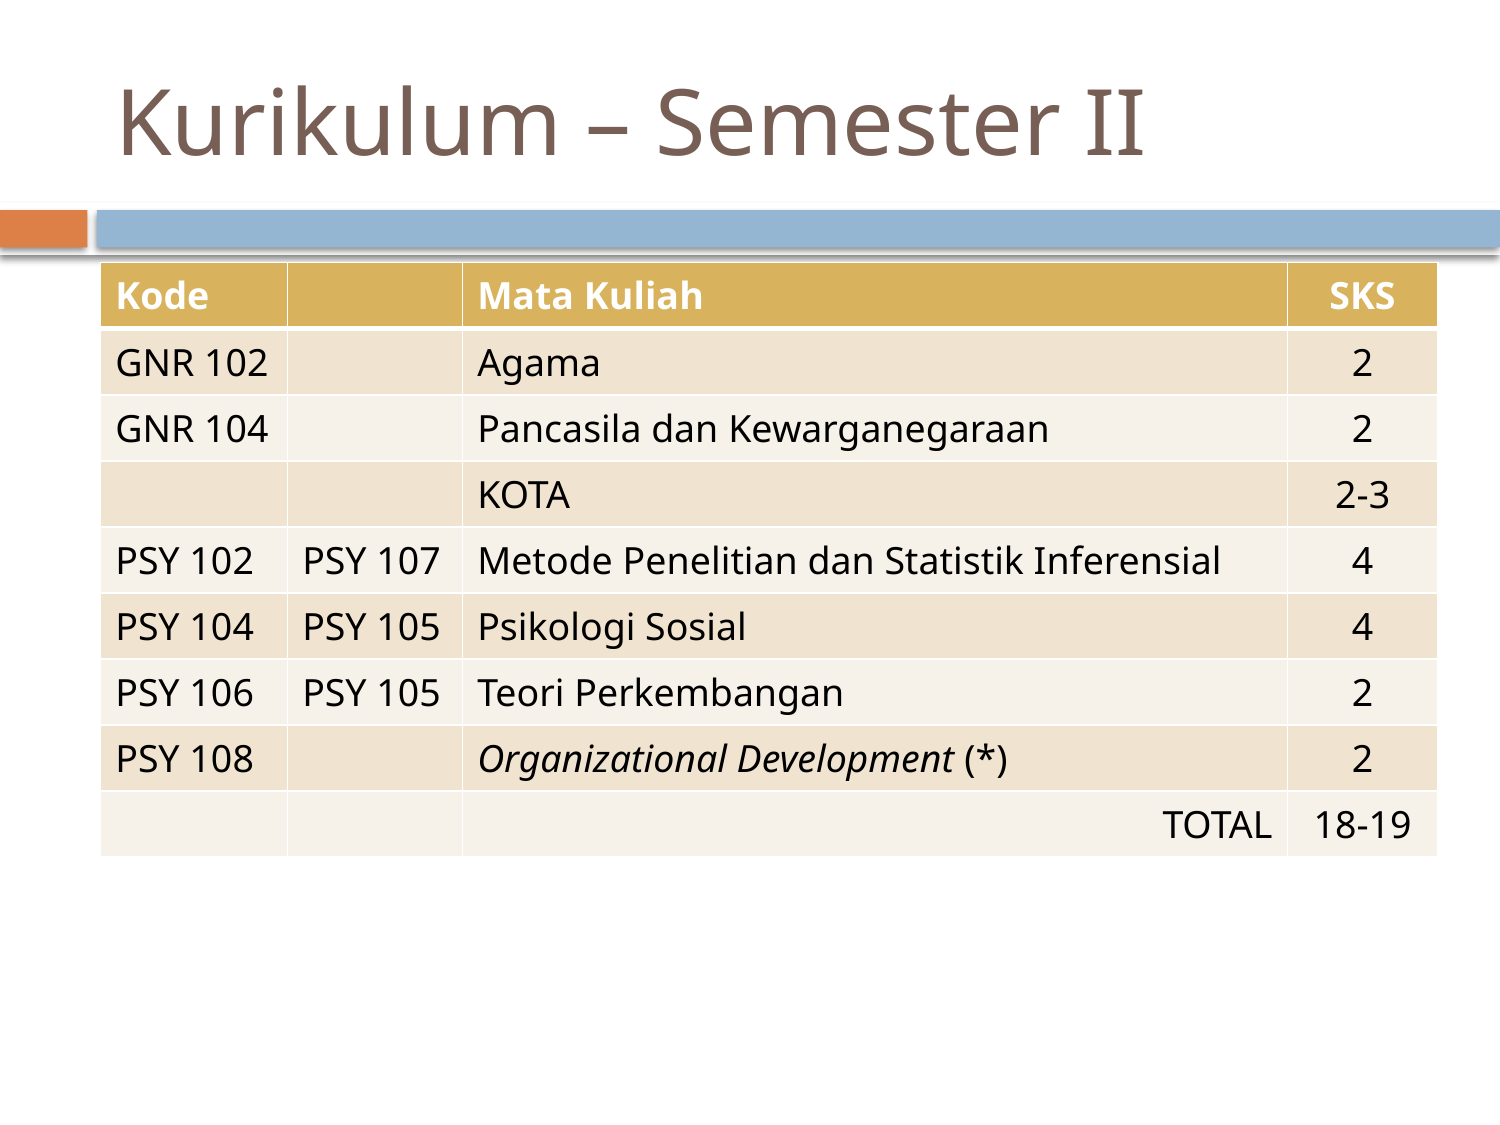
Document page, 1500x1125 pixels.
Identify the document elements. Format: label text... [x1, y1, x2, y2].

table_header Kode [101, 263, 287, 326]
table_cell Teori Perkembangan [463, 660, 1287, 724]
table_cell TOTAL [463, 792, 1287, 856]
table_header [288, 263, 462, 326]
table_cell 4 [1288, 528, 1437, 592]
table_cell [288, 792, 462, 856]
table_cell [288, 462, 462, 526]
title Kurikulum – Semester II [100, 37, 1438, 200]
table_cell 2-3 [1288, 462, 1437, 526]
table_cell [288, 396, 462, 460]
table_cell GNR 104 [101, 396, 287, 460]
table_cell 2 [1288, 396, 1437, 460]
table_cell [101, 792, 287, 856]
table_cell Psikologi Sosial [463, 594, 1287, 658]
table_cell 2 [1288, 331, 1437, 394]
table_cell [288, 726, 462, 790]
table_cell PSY 104 [101, 594, 287, 658]
table_cell [101, 462, 287, 526]
table_cell 4 [1288, 594, 1437, 658]
table_cell Metode Penelitian dan Statistik Inferensial [463, 528, 1287, 592]
table_cell Agama [463, 331, 1287, 394]
table_cell [288, 331, 462, 394]
table_cell 2 [1288, 660, 1437, 724]
table_cell PSY 106 [101, 660, 287, 724]
table_cell PSY 105 [288, 594, 462, 658]
table_header SKS [1288, 263, 1437, 326]
table_cell Pancasila dan Kewarganegaraan [463, 396, 1287, 460]
table_cell PSY 105 [288, 660, 462, 724]
table_cell 2 [1288, 726, 1437, 790]
table_header Mata Kuliah [463, 263, 1287, 326]
table_cell GNR 102 [101, 331, 287, 394]
table_cell Organizational Development (*) [463, 726, 1287, 790]
table_cell PSY 107 [288, 528, 462, 592]
table_cell 18-19 [1288, 792, 1437, 856]
table_cell PSY 108 [101, 726, 287, 790]
table_cell PSY 102 [101, 528, 287, 592]
table_cell KOTA [463, 462, 1287, 526]
